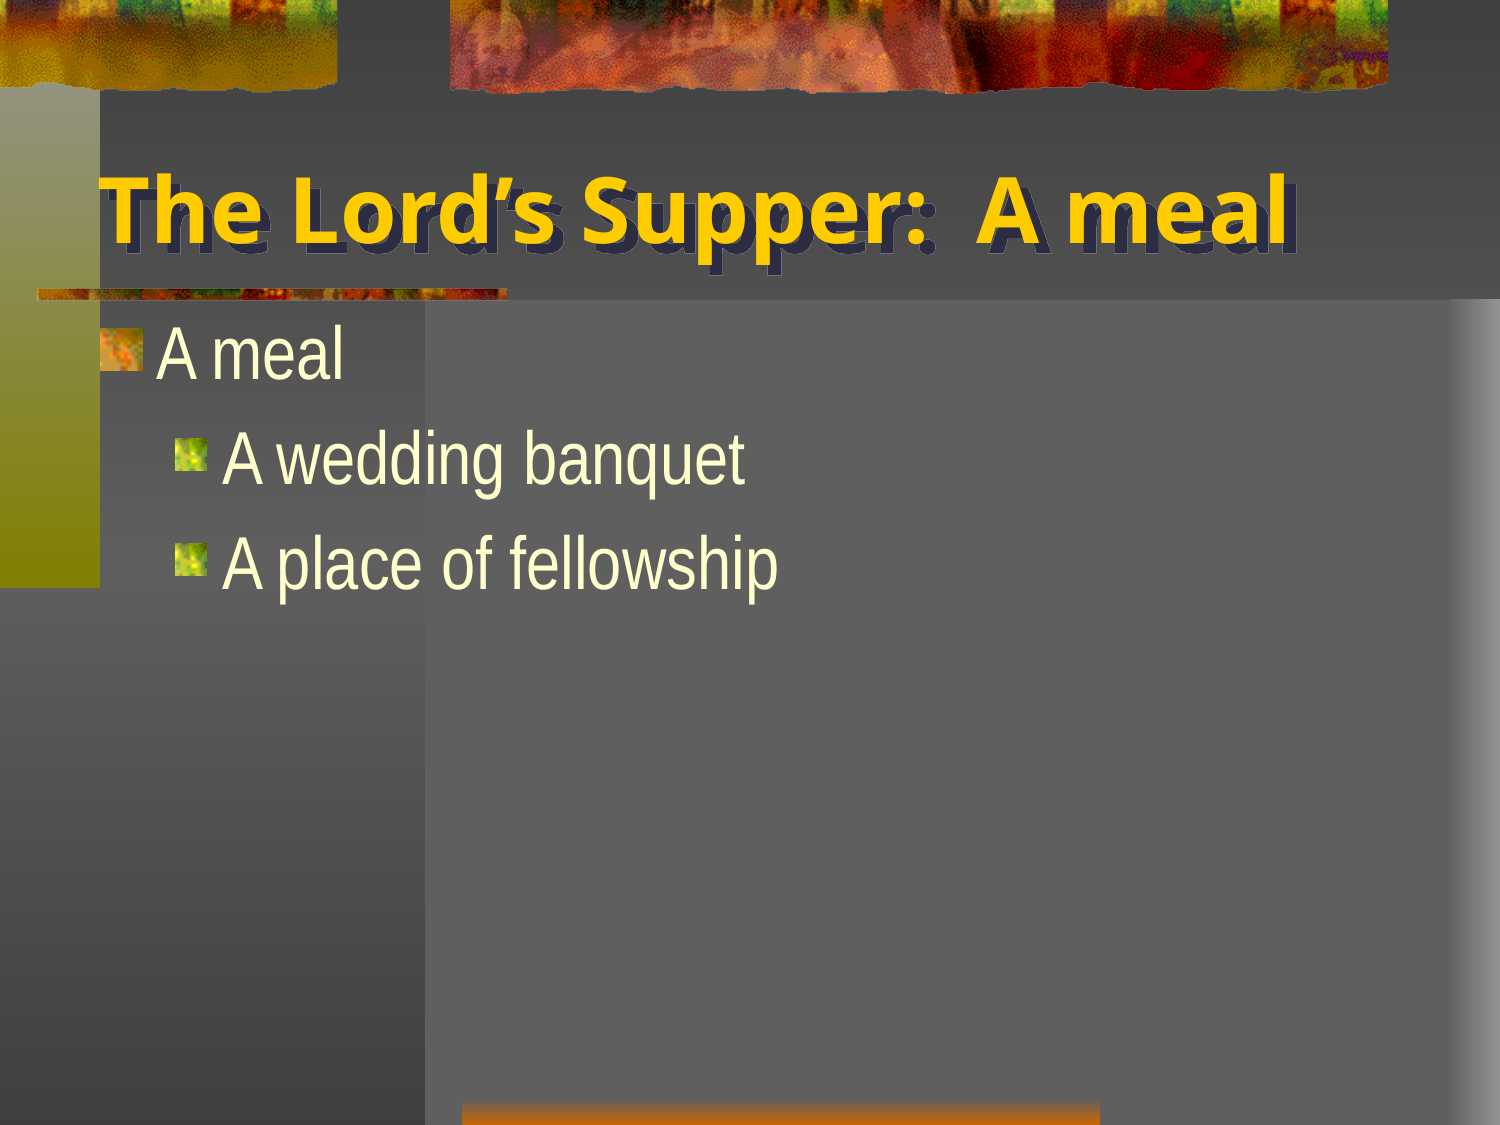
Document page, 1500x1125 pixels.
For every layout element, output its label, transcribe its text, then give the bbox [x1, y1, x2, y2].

picture [450, 0, 1388, 88]
picture [37, 287, 507, 304]
picture [100, 328, 143, 371]
list A meal A wedding banquet A place of fellowship [85, 296, 1426, 1006]
title The Lord’s Supper: A meal [81, 78, 1377, 270]
picture [175, 438, 207, 471]
picture [175, 543, 207, 576]
picture [0, 0, 338, 94]
